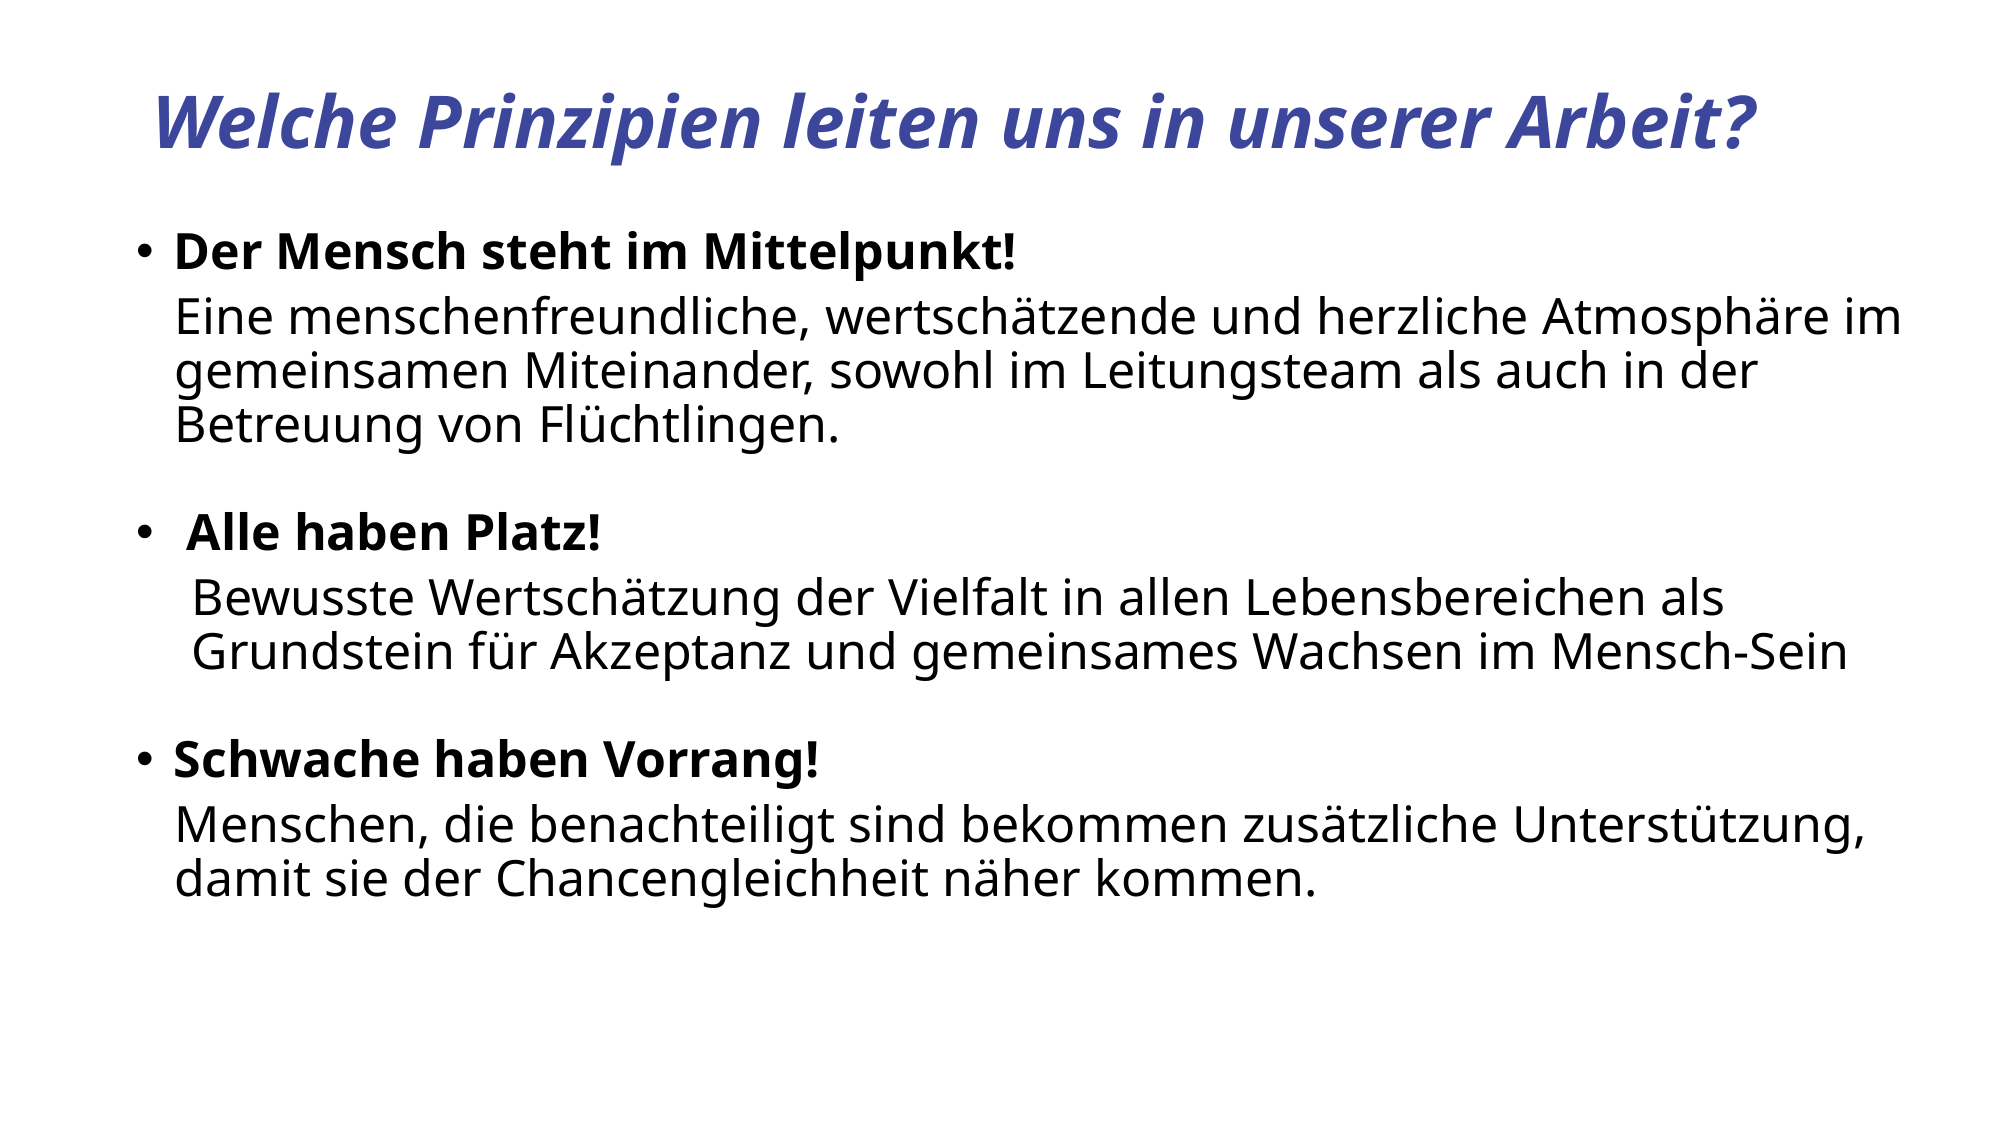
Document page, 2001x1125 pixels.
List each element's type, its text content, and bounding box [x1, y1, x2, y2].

list Der Mensch steht im Mittelpunkt! Eine menschenfreundliche, wertschätzende und herzliche Atmosphäre im gemeinsamen Miteinander, sowohl im Leitungsteam als auch in der Betreuung von Flüchtlingen. Alle haben Platz! Bewusste Wertschätzung der Vielfalt in allen Lebensbereichen als Grundstein für Akzeptanz und gemeinsames Wachsen im Mensch-Sein Schwache haben Vorrang! Menschen, die benachteiligt sind bekommen zusätzliche Unterstützung, damit sie der Chancengleichheit näher kommen. [121, 218, 1931, 958]
title Welche Prinzipien leiten uns in unserer Arbeit? [137, 59, 1863, 218]
